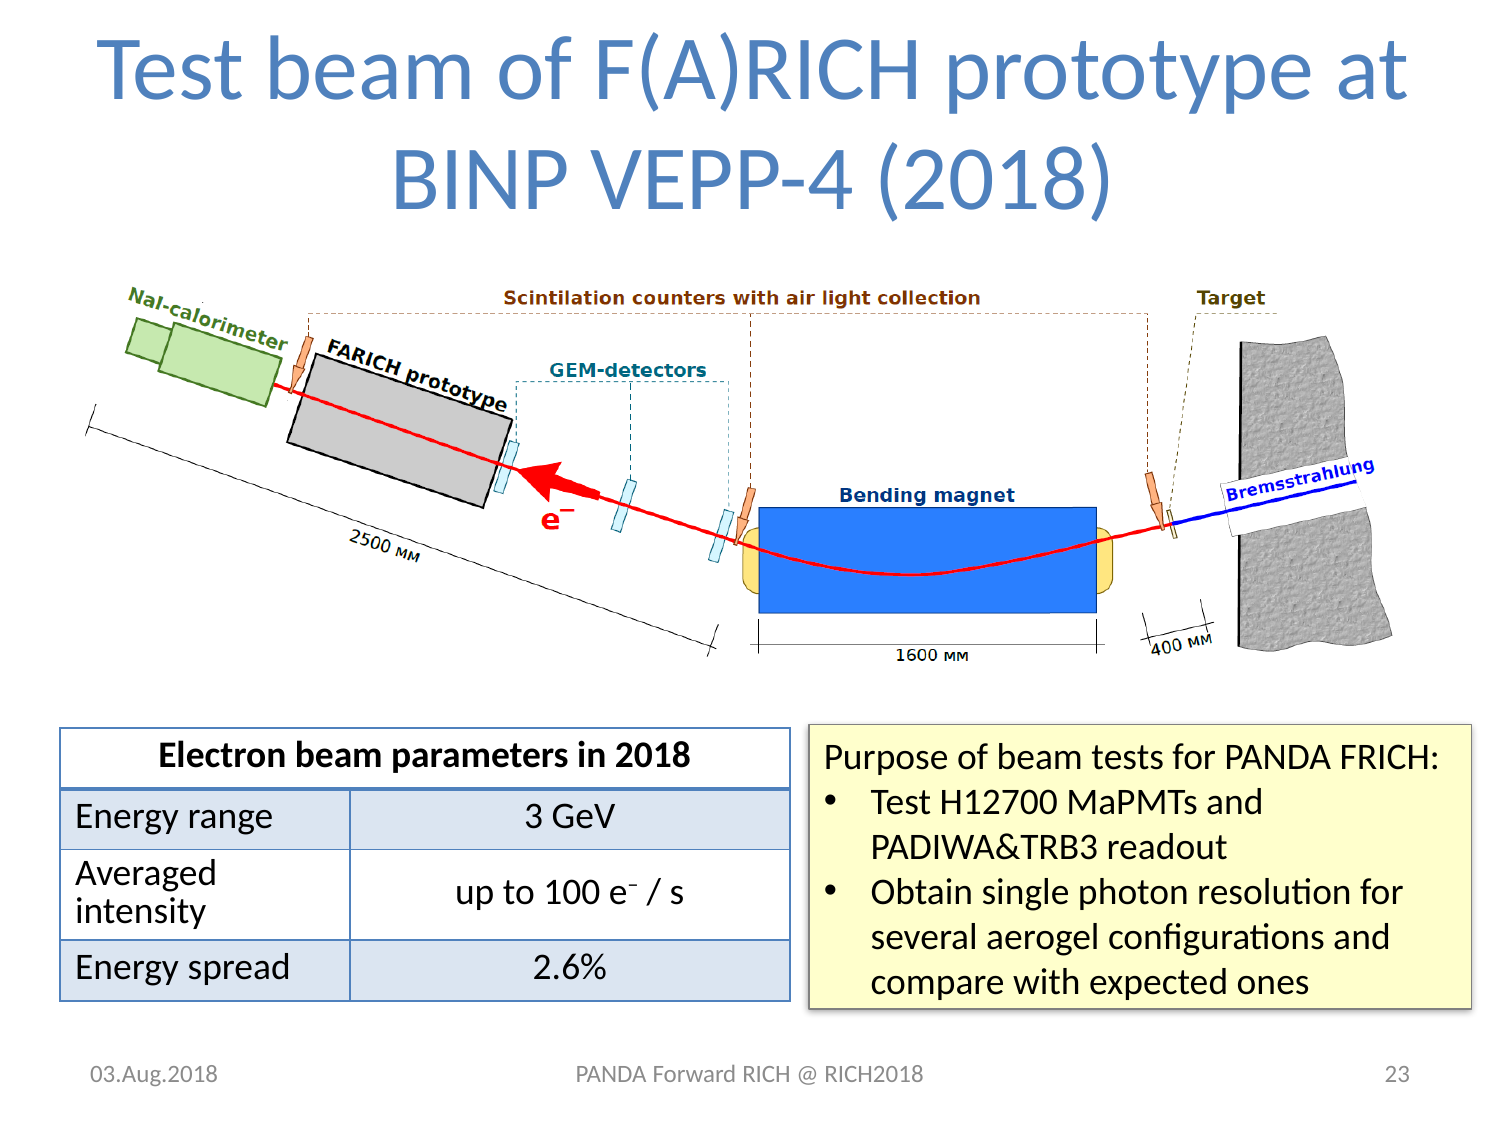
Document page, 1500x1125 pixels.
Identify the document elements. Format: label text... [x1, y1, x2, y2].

table_cell Averaged intensity [61, 850, 349, 939]
table_cell up to 100 e− / s [351, 850, 789, 939]
table_cell 2.6% [351, 941, 789, 1000]
picture [67, 262, 1440, 677]
title Test beam of F(A)RICH prototype at BINP VEPP-4 (2018) [78, 24, 1429, 212]
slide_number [75, 1042, 425, 1103]
slide_number 23 [1074, 1042, 1425, 1103]
table_cell 3 GeV [351, 791, 789, 849]
table_cell Energy range [61, 791, 349, 849]
text_box Purpose of beam tests for PANDA FRICH: Test H12700 MaPMTs and PADIWA&TRB3 readout Obtain single photon resolution for several aerogel configurations and compare with expected ones [808, 724, 1472, 1010]
footer PANDA Forward RICH @ RICH2018 [512, 1042, 988, 1103]
table_cell Energy spread [61, 941, 349, 1000]
table_header Electron beam parameters in 2018 [61, 729, 789, 787]
